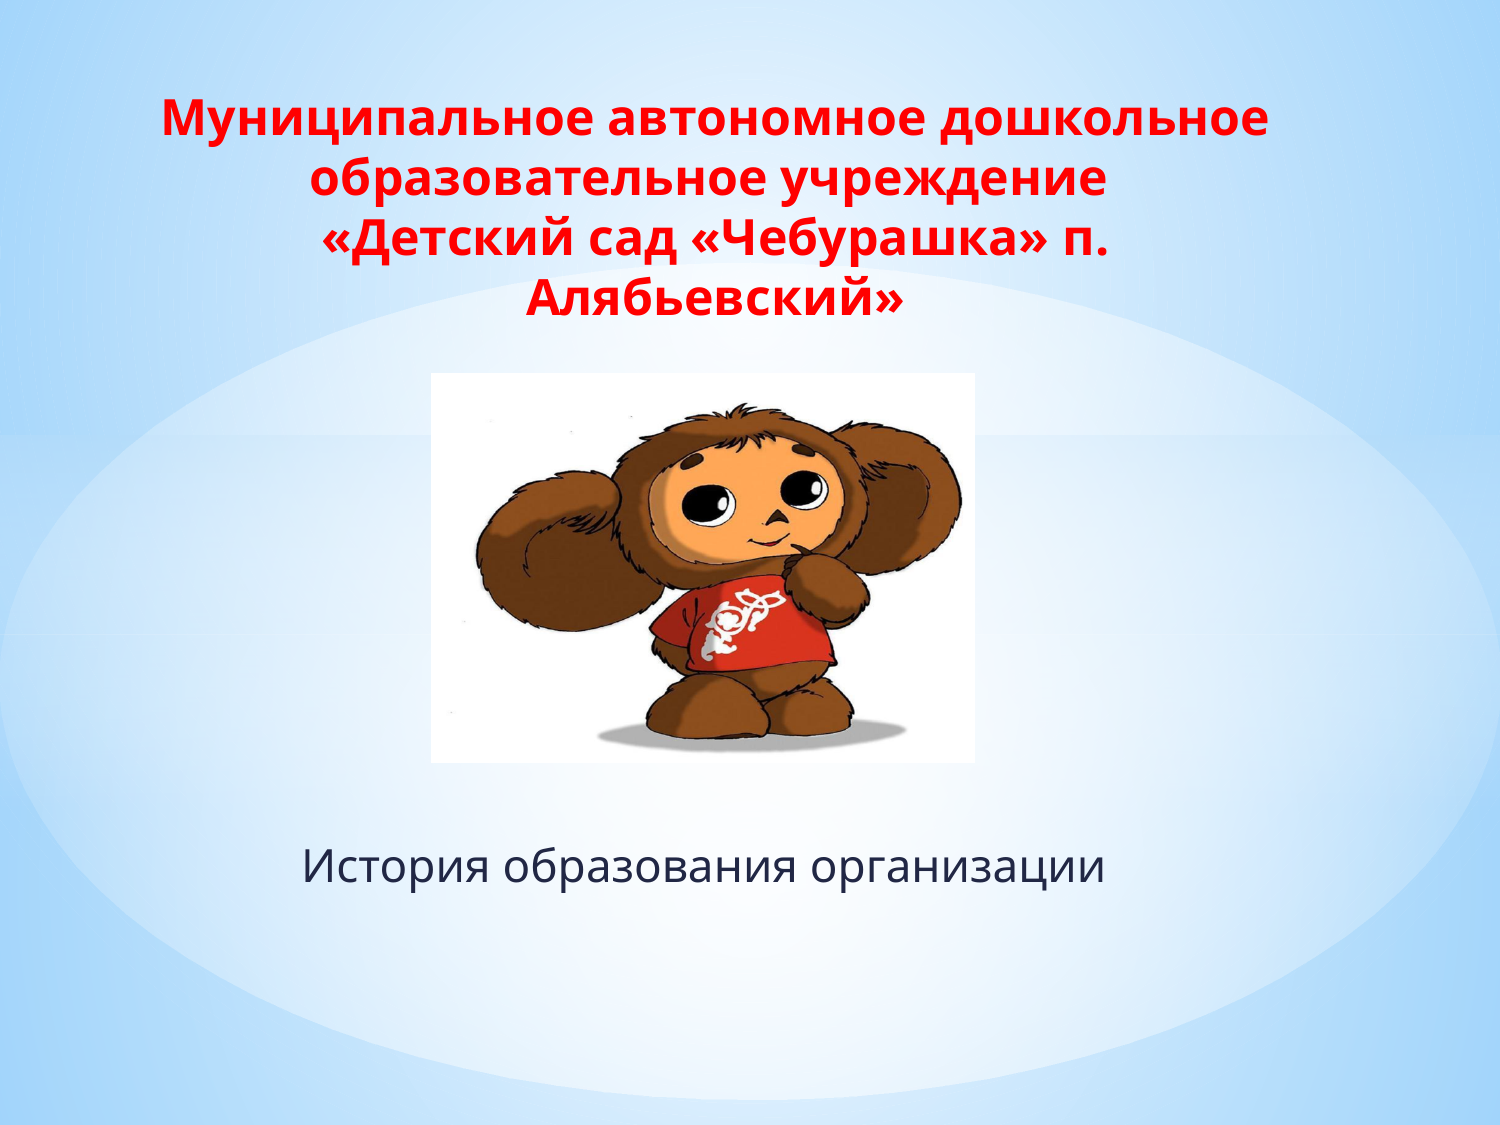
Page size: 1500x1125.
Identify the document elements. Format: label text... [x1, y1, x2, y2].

picture [430, 372, 975, 764]
title Муниципальное автономное дошкольное образовательное учреждение «Детский сад «Чебурашка» п. Алябьевский» [112, 78, 1290, 374]
subtitle История образования организации [241, 828, 1167, 974]
